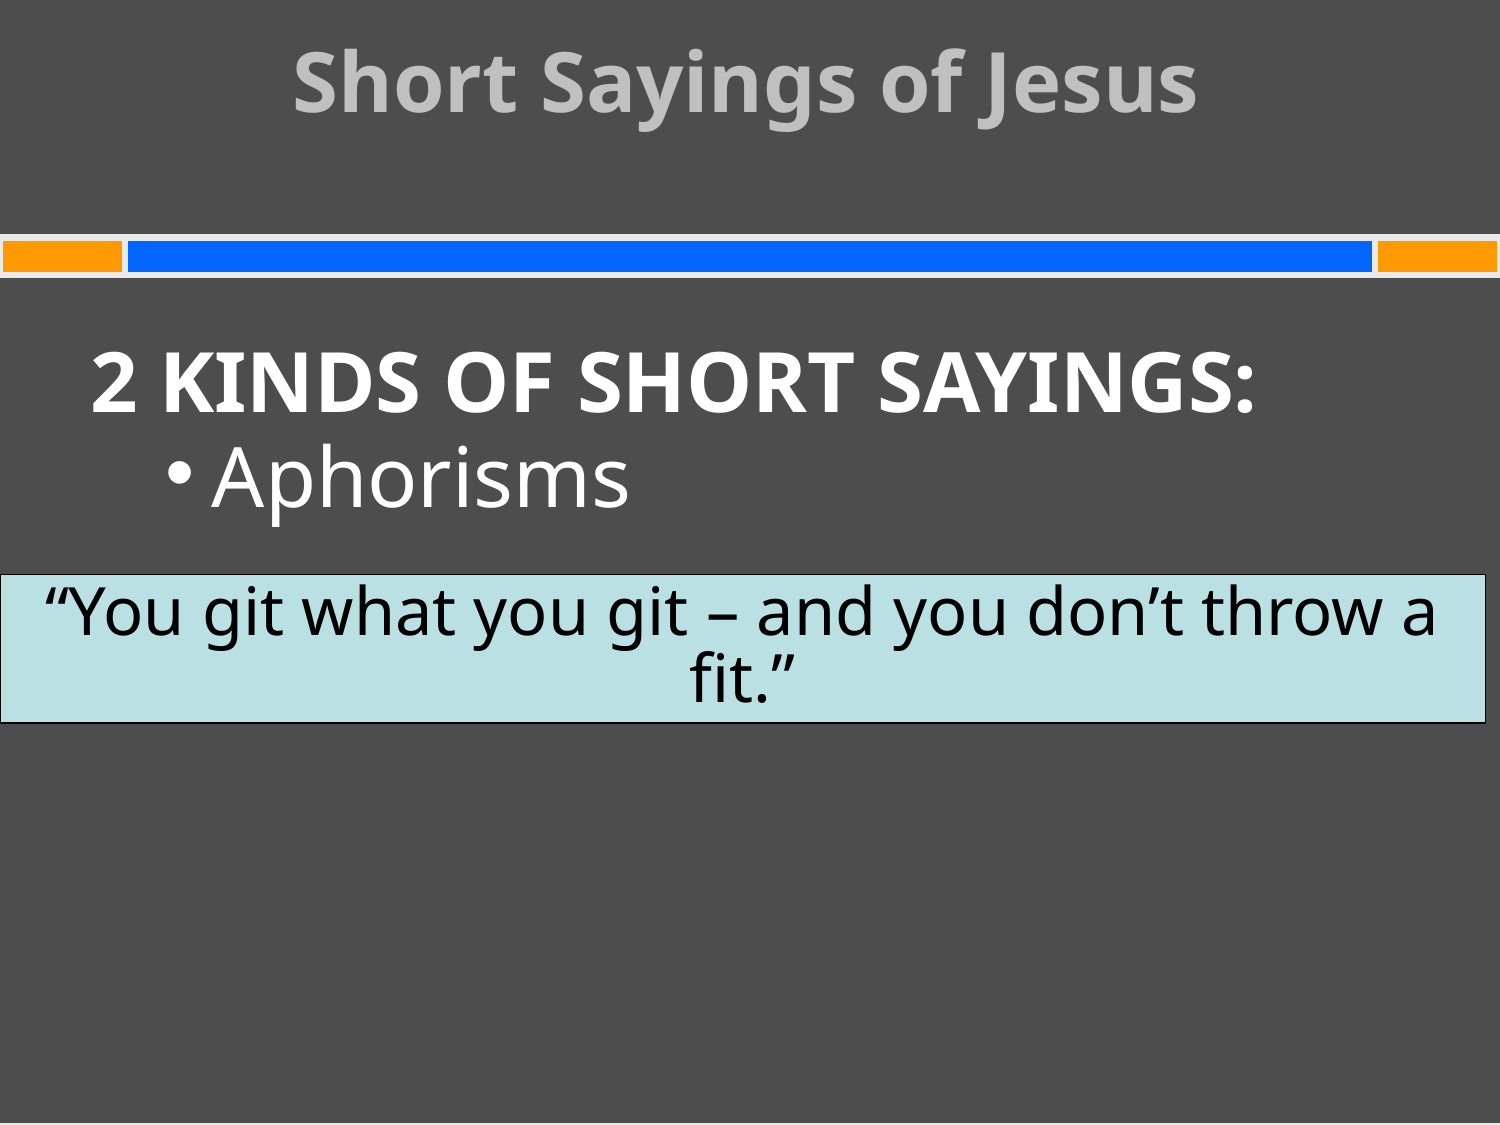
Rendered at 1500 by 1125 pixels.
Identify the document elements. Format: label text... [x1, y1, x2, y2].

text_box Short Sayings of Jesus [0, 45, 1500, 213]
text_box “You git what you git – and you don’t throw a fit.” [0, 574, 1486, 723]
list 2 KINDS OF SHORT SAYINGS: Aphorisms [74, 348, 1500, 1101]
